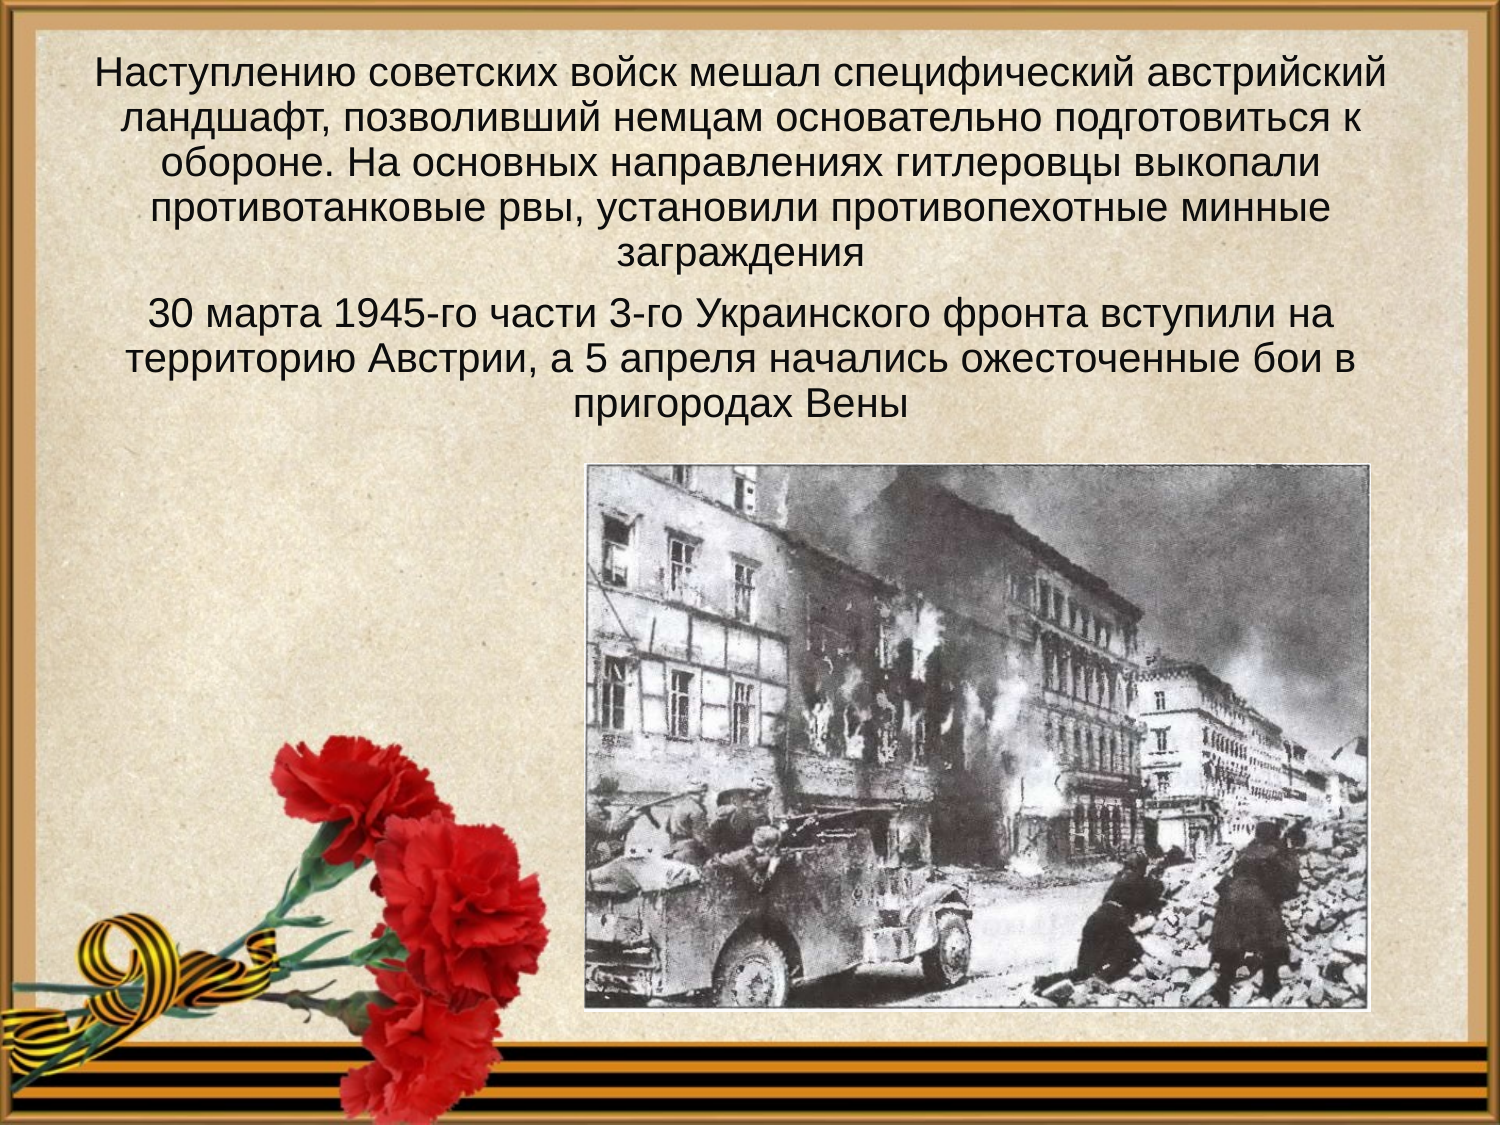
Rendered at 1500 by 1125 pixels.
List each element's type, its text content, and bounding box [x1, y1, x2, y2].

picture [0, 0, 1500, 1125]
list Наступлению советских войск мешал специфический австрийский ландшафт, позволивший немцам основательно подготовиться к обороне. На основных направлениях гитлеровцы выкопали противотанковые рвы, установили противопехотные минные заграждения 30 марта 1945-го части 3-го Украинского фронта вступили на территорию Австрии, а 5 апреля начались ожесточенные бои в пригородах Вены [40, 43, 1441, 414]
